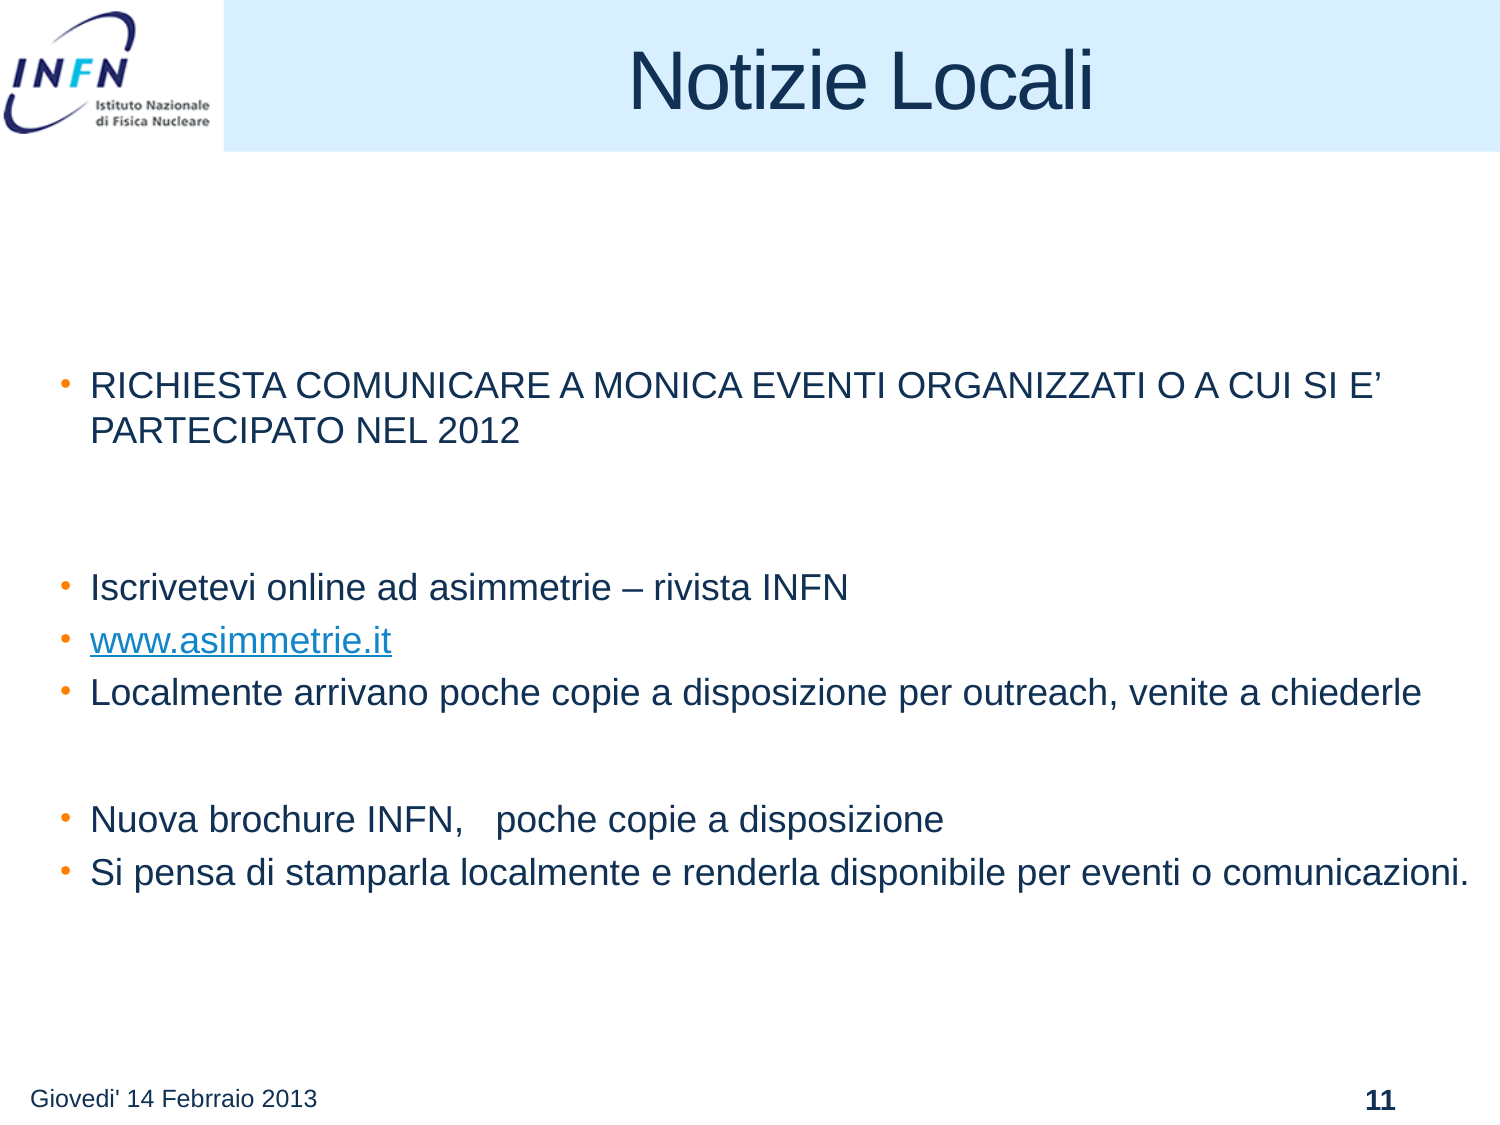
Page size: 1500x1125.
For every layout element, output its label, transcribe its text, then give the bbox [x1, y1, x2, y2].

slide_number 11 [1350, 1072, 1500, 1125]
title Notizie Locali [223, 0, 1500, 151]
picture [0, 0, 215, 149]
list RICHIESTA COMUNICARE A MONICA EVENTI ORGANIZZATI O A CUI SI E’ PARTECIPATO NEL 2012 Iscrivetevi online ad asimmetrie – rivista INFN www.asimmetrie.it Localmente arrivano poche copie a disposizione per outreach, venite a chiederle Nuova brochure INFN, poche copie a disposizione Si pensa di stamparla localmente e renderla disponibile per eventi o comunicazioni. [0, 151, 1500, 1125]
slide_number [15, 1071, 396, 1125]
